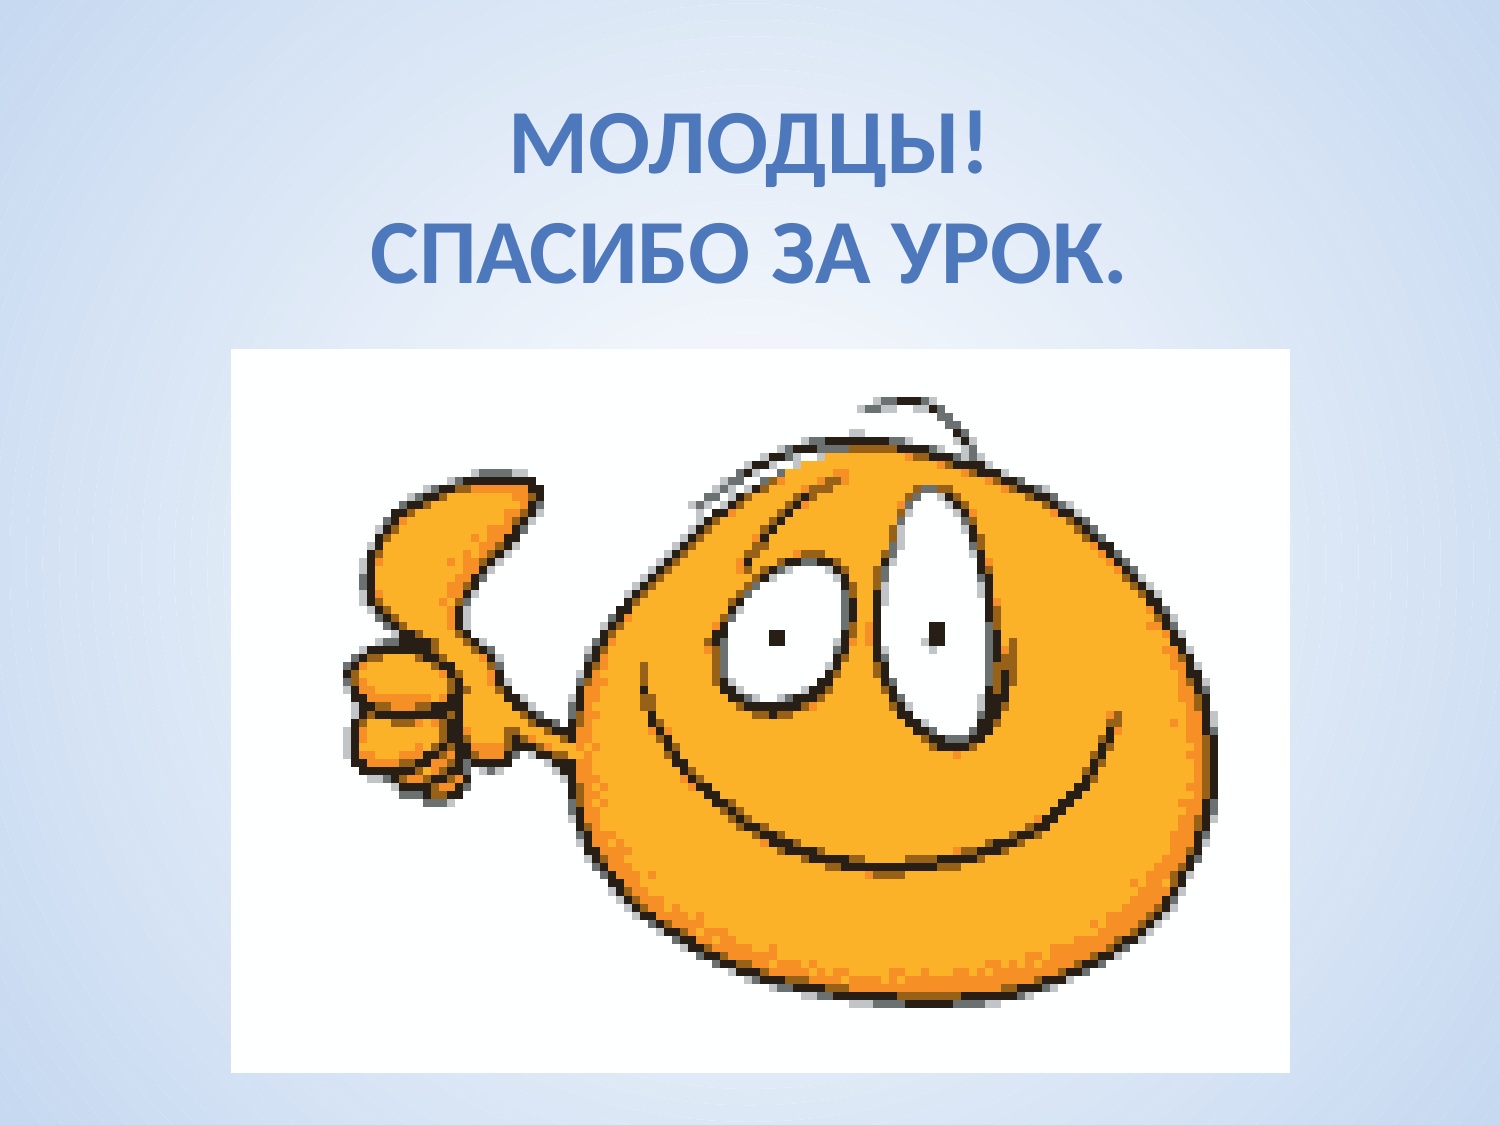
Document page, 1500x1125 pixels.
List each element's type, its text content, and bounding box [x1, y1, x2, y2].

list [231, 349, 1300, 1073]
title молодцы! Спасибо за урок. [75, 45, 1425, 339]
